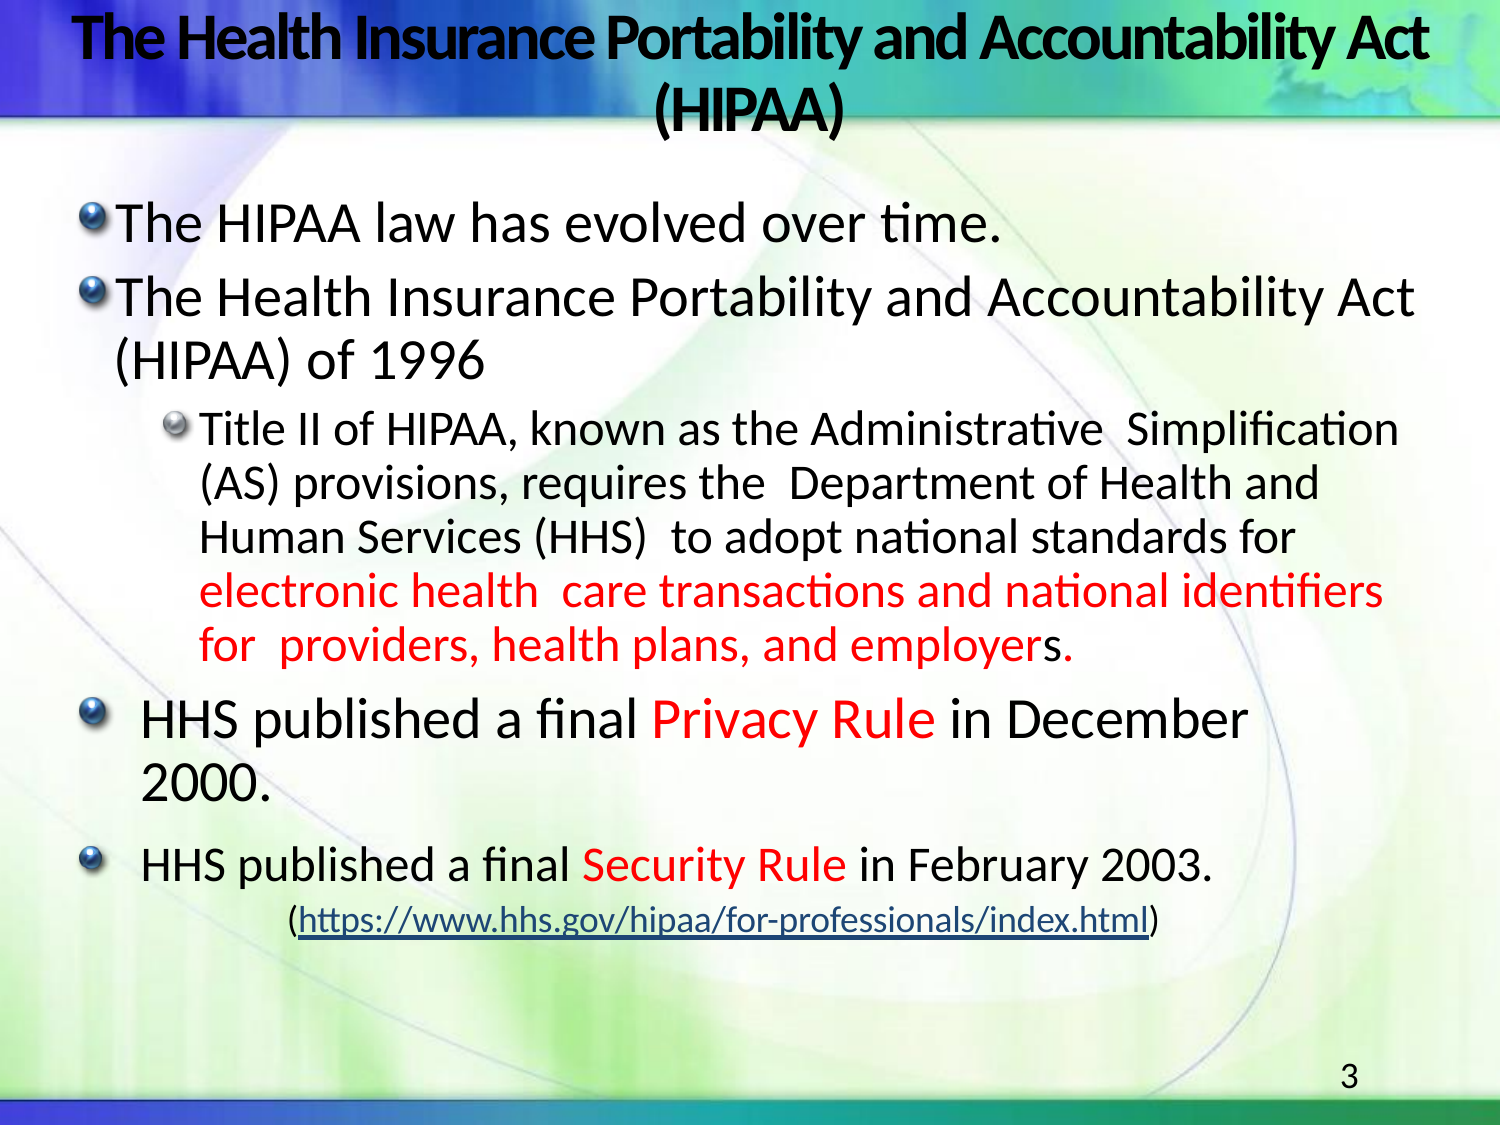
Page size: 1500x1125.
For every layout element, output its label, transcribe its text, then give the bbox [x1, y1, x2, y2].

list The HIPAA law has evolved over time. The Health Insurance Portability and Accountability Act (HIPAA) of 1996 Title II of HIPAA, known as the Administrative Simplification (AS) provisions, requires the Department of Health and Human Services (HHS) to adopt national standards for electronic health care transactions and national identifiers for providers, health plans, and employers. HHS published a final Privacy Rule in December 2000. HHS published a final Security Rule in February 2003. (https://www.hhs.gov/hipaa/for-professionals/index.html) [75, 191, 1425, 1078]
picture [0, 147, 1500, 1125]
text_box 3 [1324, 1043, 1374, 1119]
title The Health Insurance Portability and Accountability Act (HIPAA) [0, 1, 1500, 147]
